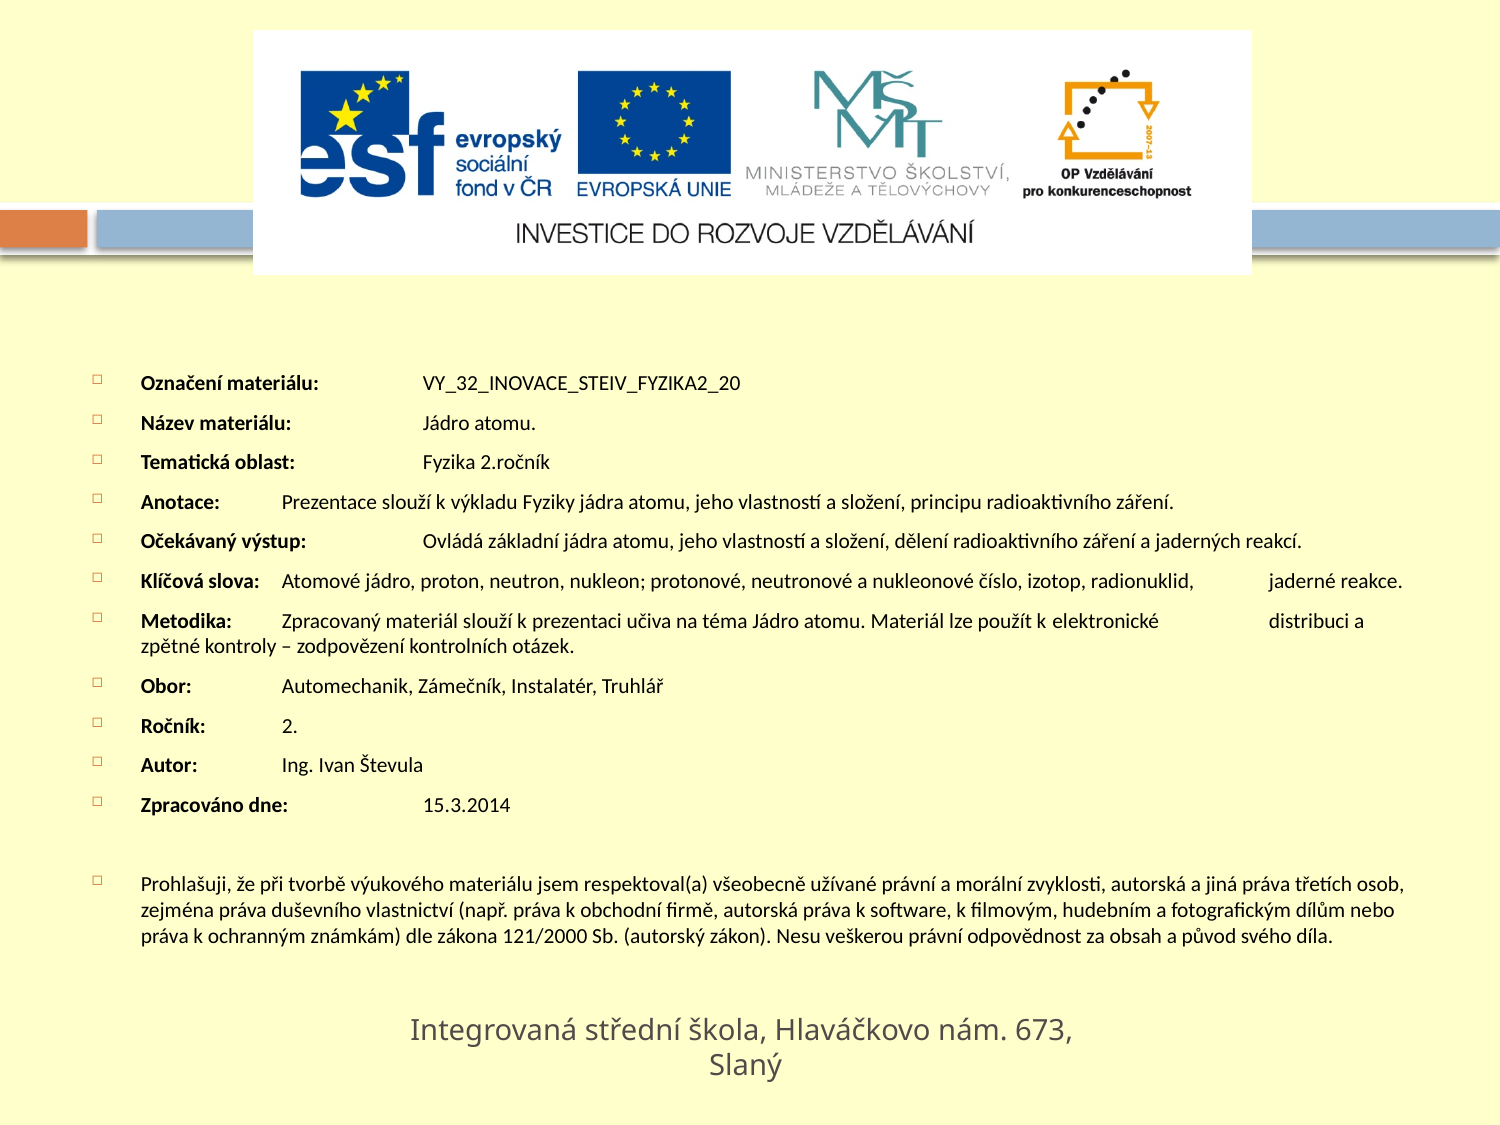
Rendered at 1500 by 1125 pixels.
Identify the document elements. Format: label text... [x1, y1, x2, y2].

list Označení materiálu: VY_32_INOVACE_STEIV_FYZIKA2_20 Název materiálu: Jádro atomu. Tematická oblast: Fyzika 2.ročník Anotace: Prezentace slouží k výkladu Fyziky jádra atomu, jeho vlastností a složení, principu radioaktivního záření. Očekávaný výstup: Ovládá základní jádra atomu, jeho vlastností a složení, dělení radioaktivního záření a jaderných reakcí. Klíčová slova: Atomové jádro, proton, neutron, nukleon; protonové, neutronové a nukleonové číslo, izotop, radionuklid, jaderné reakce. Metodika: Zpracovaný materiál slouží k prezentaci učiva na téma Jádro atomu. Materiál lze použít k elektronické distribuci a zpětné kontroly – zodpovězení kontrolních otázek. Obor: Automechanik, Zámečník, Instalatér, Truhlář Ročník: 2. Autor: Ing. Ivan Števula Zpracováno dne: 15.3.2014 Prohlašuji, že při tvorbě výukového materiálu jsem respektoval(a) všeobecně užívané právní a morální zvyklosti, autorská a jiná práva třetích osob, zejména práva duševního vlastnictví (např. práva k obchodní firmě, autorská práva k software, k filmovým, hudebním a fotografickým dílům nebo práva k ochranným známkám) dle zákona 121/2000 Sb. (autorský zákon). Nesu veškerou právní odpovědnost za obsah a původ svého díla. [76, 361, 1427, 1005]
picture [253, 30, 1252, 275]
footer Integrovaná střední škola, Hlaváčkovo nám. 673, Slaný [301, 1034, 1191, 1094]
